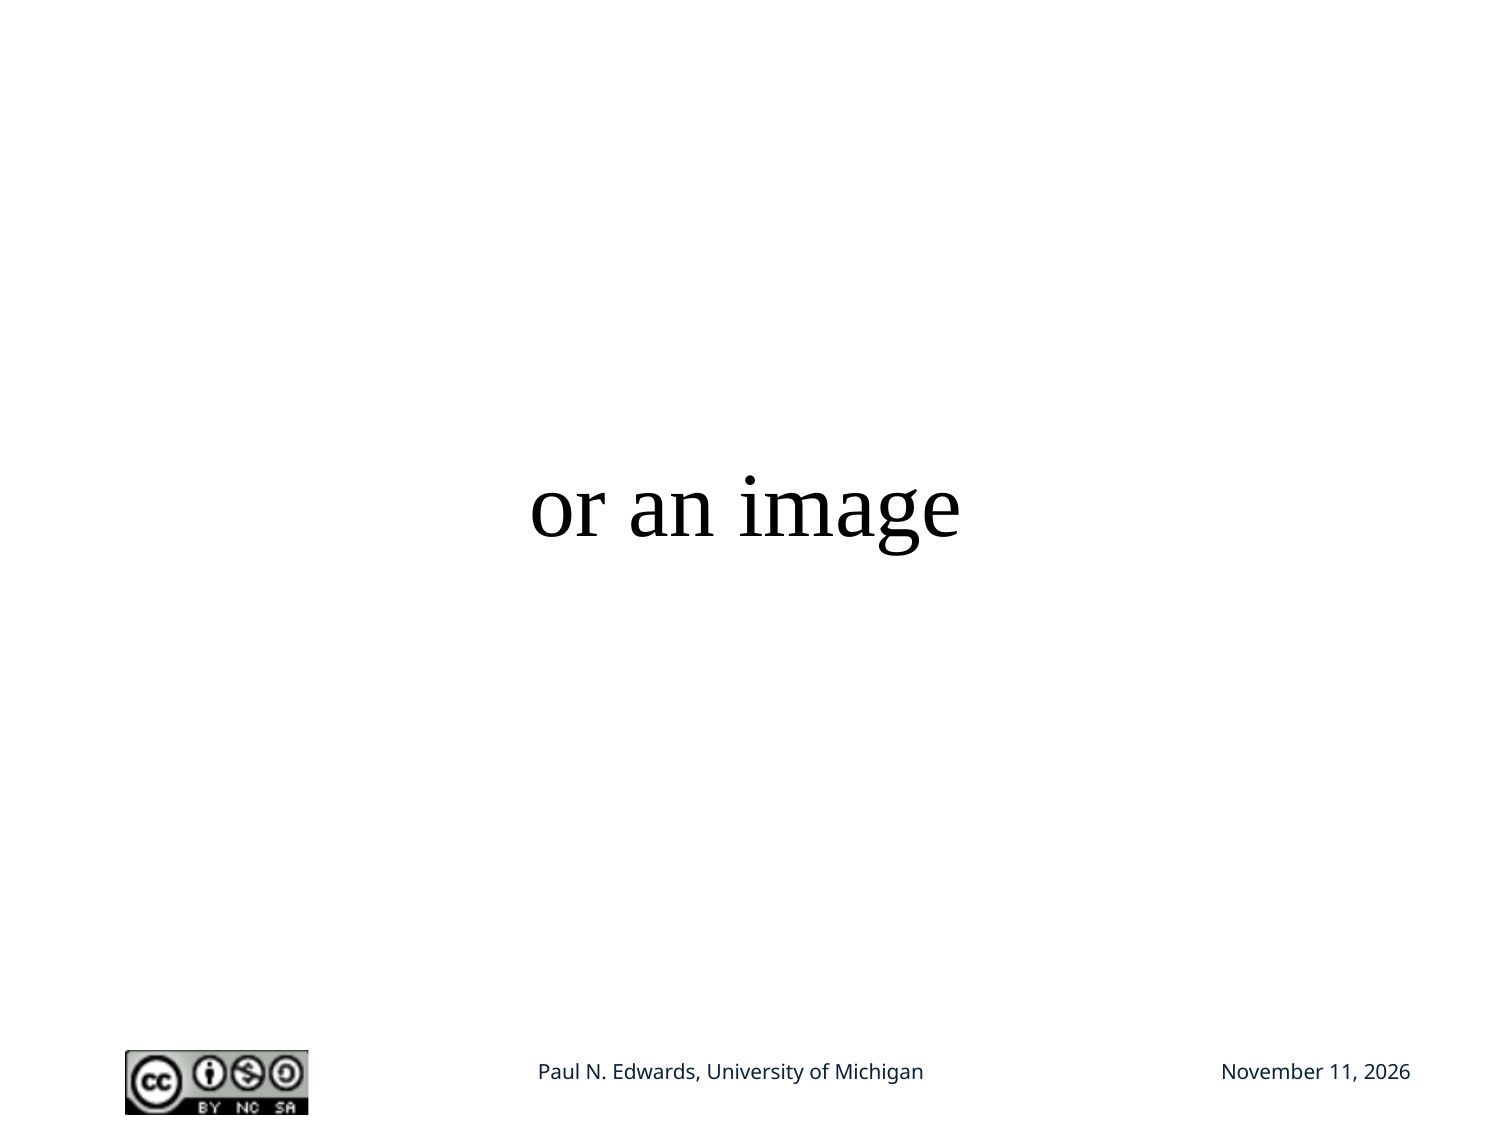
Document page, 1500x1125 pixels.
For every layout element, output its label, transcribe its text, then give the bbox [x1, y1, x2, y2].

picture [124, 1049, 309, 1115]
footer Paul N. Edwards, University of Michigan [475, 1042, 1051, 1103]
text_box or an image [324, 437, 1168, 563]
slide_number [1051, 1042, 1426, 1103]
